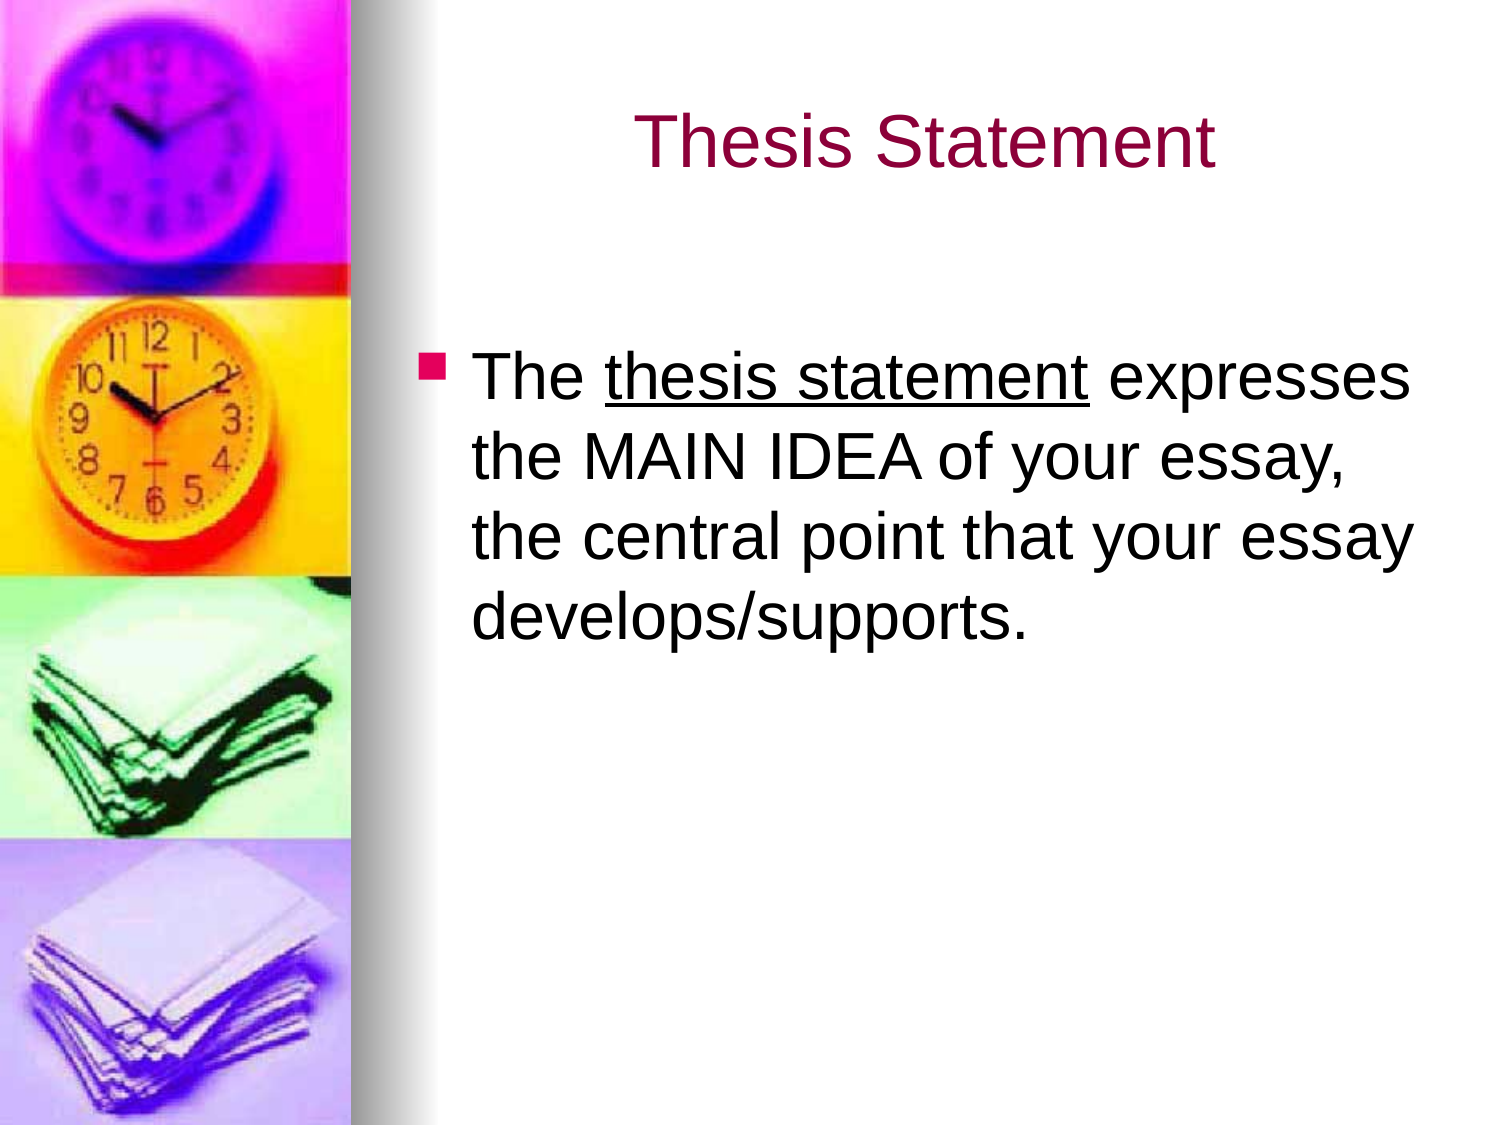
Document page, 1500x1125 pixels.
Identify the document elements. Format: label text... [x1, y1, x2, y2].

list The thesis statement expresses the MAIN IDEA of your essay, the central point that your essay develops/supports. [399, 231, 1451, 1059]
title Thesis Statement [399, 37, 1451, 231]
picture [0, 0, 351, 1125]
